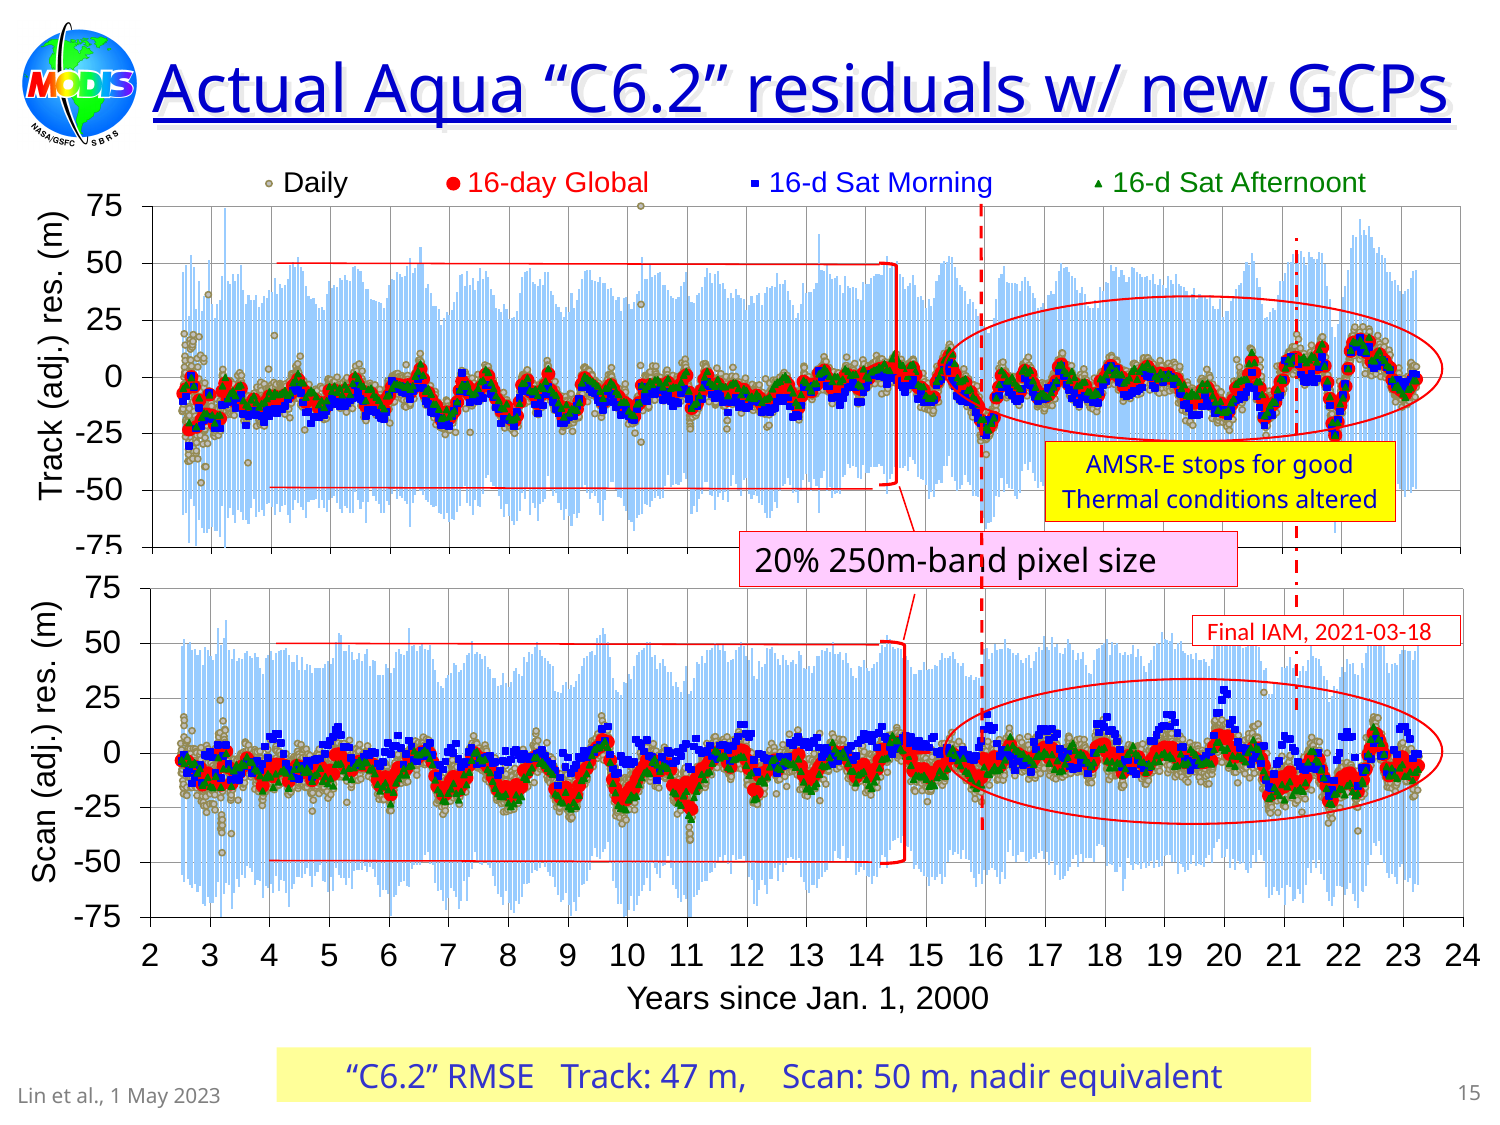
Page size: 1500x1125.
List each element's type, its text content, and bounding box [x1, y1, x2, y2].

text_box “C6.2” RMSE Track: 47 m, Scan: 50 m, nadir equivalent [276, 1061, 1312, 1102]
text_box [903, 593, 915, 641]
slide_number 15 [1183, 1071, 1497, 1120]
picture [2, 168, 1496, 1053]
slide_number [2, 1075, 340, 1120]
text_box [899, 486, 915, 533]
title Actual Aqua “C6.2” residuals w/ new GCPs [135, 36, 1469, 136]
picture [17, 20, 141, 150]
